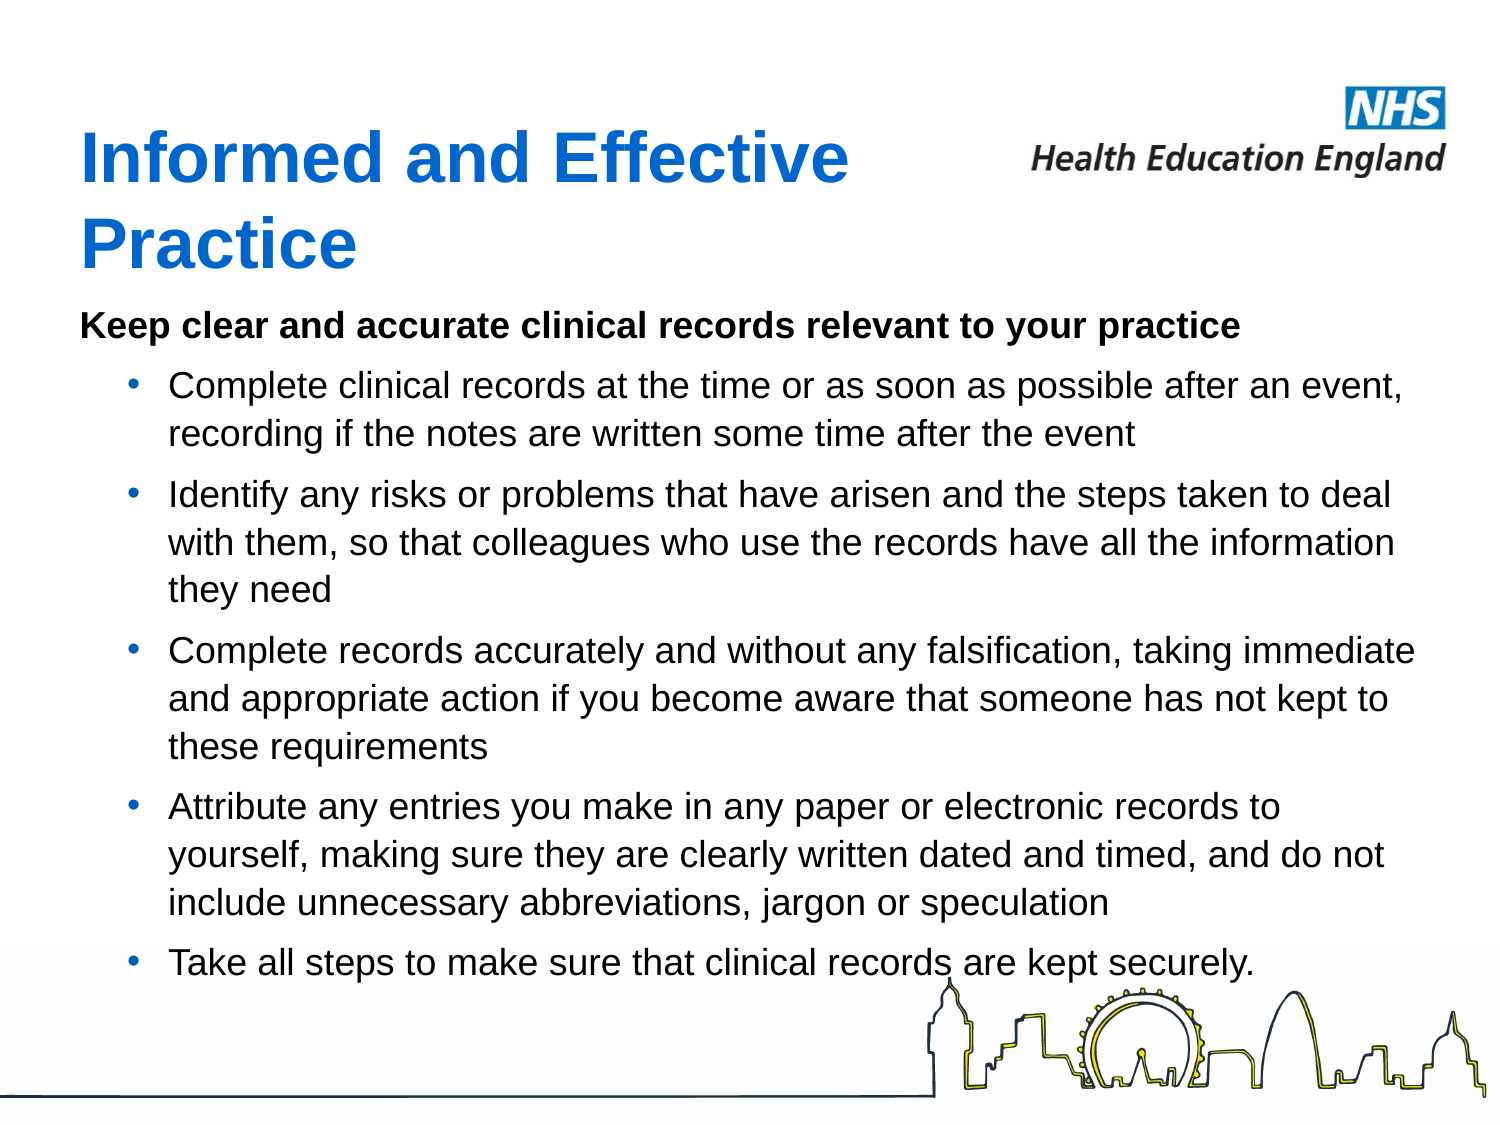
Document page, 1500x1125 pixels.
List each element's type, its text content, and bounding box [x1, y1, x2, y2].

picture [0, 945, 1500, 1125]
picture [336, 26, 1500, 209]
text_box Keep clear and accurate clinical records relevant to your practice Complete clinical records at the time or as soon as possible after an event, recording if the notes are written some time after the event Identify any risks or problems that have arisen and the steps taken to deal with them, so that colleagues who use the records have all the information they need Complete records accurately and without any falsification, taking immediate and appropriate action if you become aware that someone has not kept to these requirements Attribute any entries you make in any paper or electronic records to yourself, making sure they are clearly written dated and timed, and do not include unnecessary abbreviations, jargon or speculation Take all steps to make sure that clinical records are kept securely. [64, 290, 1436, 1000]
title Informed and Effective Practice [64, 103, 1415, 290]
